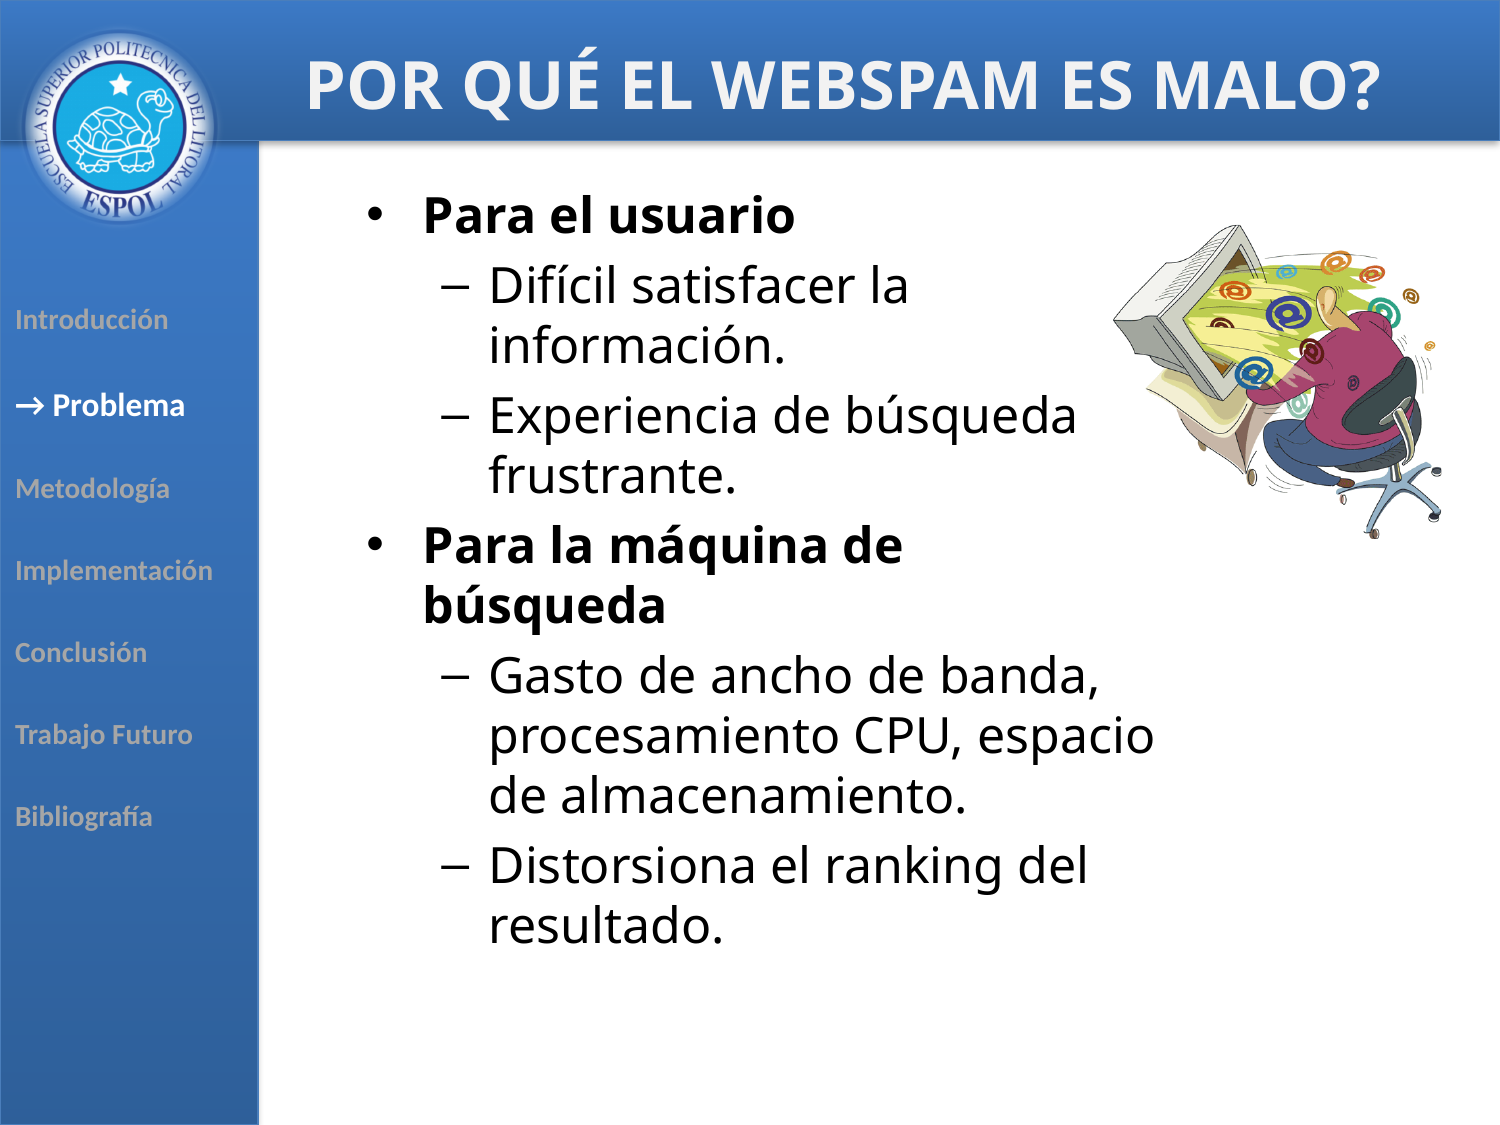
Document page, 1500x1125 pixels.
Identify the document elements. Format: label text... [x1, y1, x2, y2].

picture [11, 18, 228, 235]
text_box POR QUÉ EL WEBSPAM ES MALO? [257, 35, 1430, 141]
picture [1112, 224, 1442, 540]
list Para el usuario Difícil satisfacer la información. Experiencia de búsqueda frustrante. Para la máquina de búsqueda Gasto de ancho de banda, procesamiento CPU, espacio de almacenamiento. Distorsiona el ranking del resultado. [351, 175, 1173, 1043]
text_box [0, 0, 1500, 141]
list Introducción → Problema Metodología Implementación Conclusión Trabajo Futuro Bibliografía [0, 149, 259, 1125]
